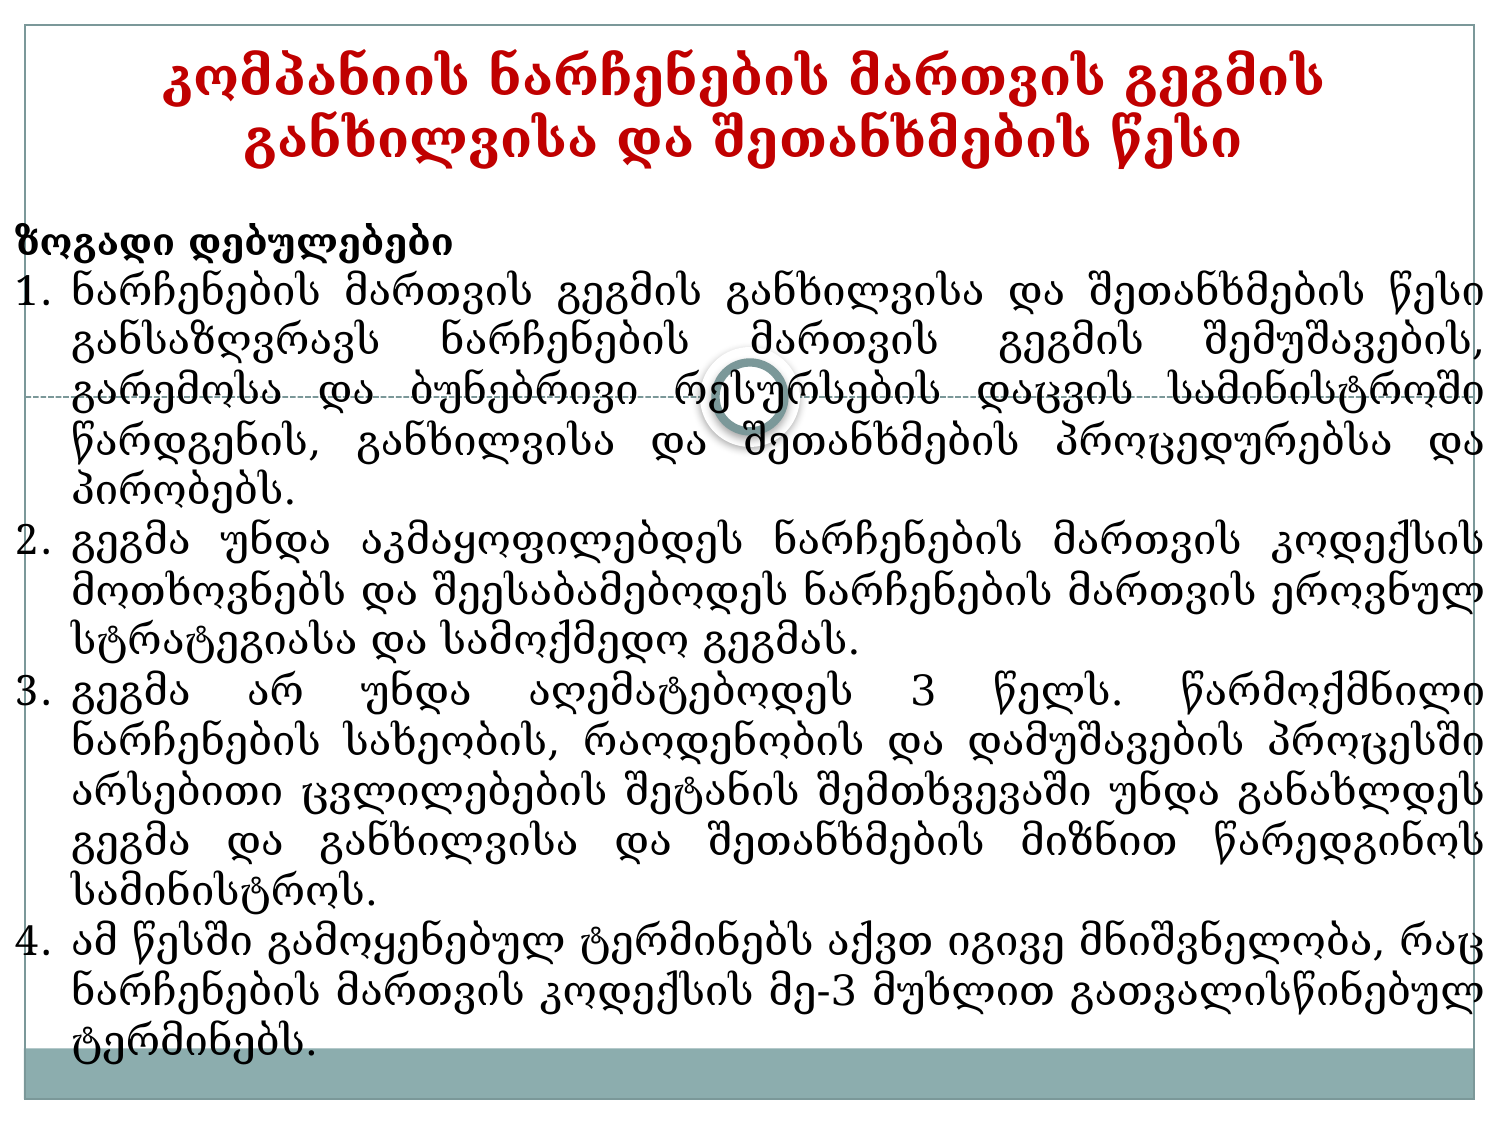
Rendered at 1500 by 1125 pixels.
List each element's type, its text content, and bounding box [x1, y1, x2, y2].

title კომპანიის ნარჩენების მართვის გეგმის განხილვისა და შეთანხმების წესი [46, 35, 1442, 176]
text_box ზოგადი დებულებები ნარჩენების მართვის გეგმის განხილვისა და შეთანხმების წესი განსაზღვრავს ნარჩენების მართვის გეგმის შემუშავების, გარემოსა და ბუნებრივი რესურსების დაცვის სამინისტროში წარდგენის, განხილვისა და შეთანხმების პროცედურებსა და პირობებს. გეგმა უნდა აკმაყოფილებდეს ნარჩენების მართვის კოდექსის მოთხოვნებს და შეესაბამებოდეს ნარჩენების მართვის ეროვნულ სტრატეგიასა და სამოქმედო გეგმას. გეგმა არ უნდა აღემატებოდეს 3 წელს. წარმოქმნილი ნარჩენების სახეობის, რაოდენობის და დამუშავების პროცესში არსებითი ცვლილებების შეტანის შემთხვევაში უნდა განახლდეს გეგმა და განხილვისა და შეთანხმების მიზნით წარედგინოს სამინისტროს. ამ წესში გამოყენებულ ტერმინებს აქვთ იგივე მნიშვნელობა, რაც ნარჩენების მართვის კოდექსის მე-3 მუხლით გათვალისწინებულ ტერმინებს. [0, 210, 1500, 1071]
